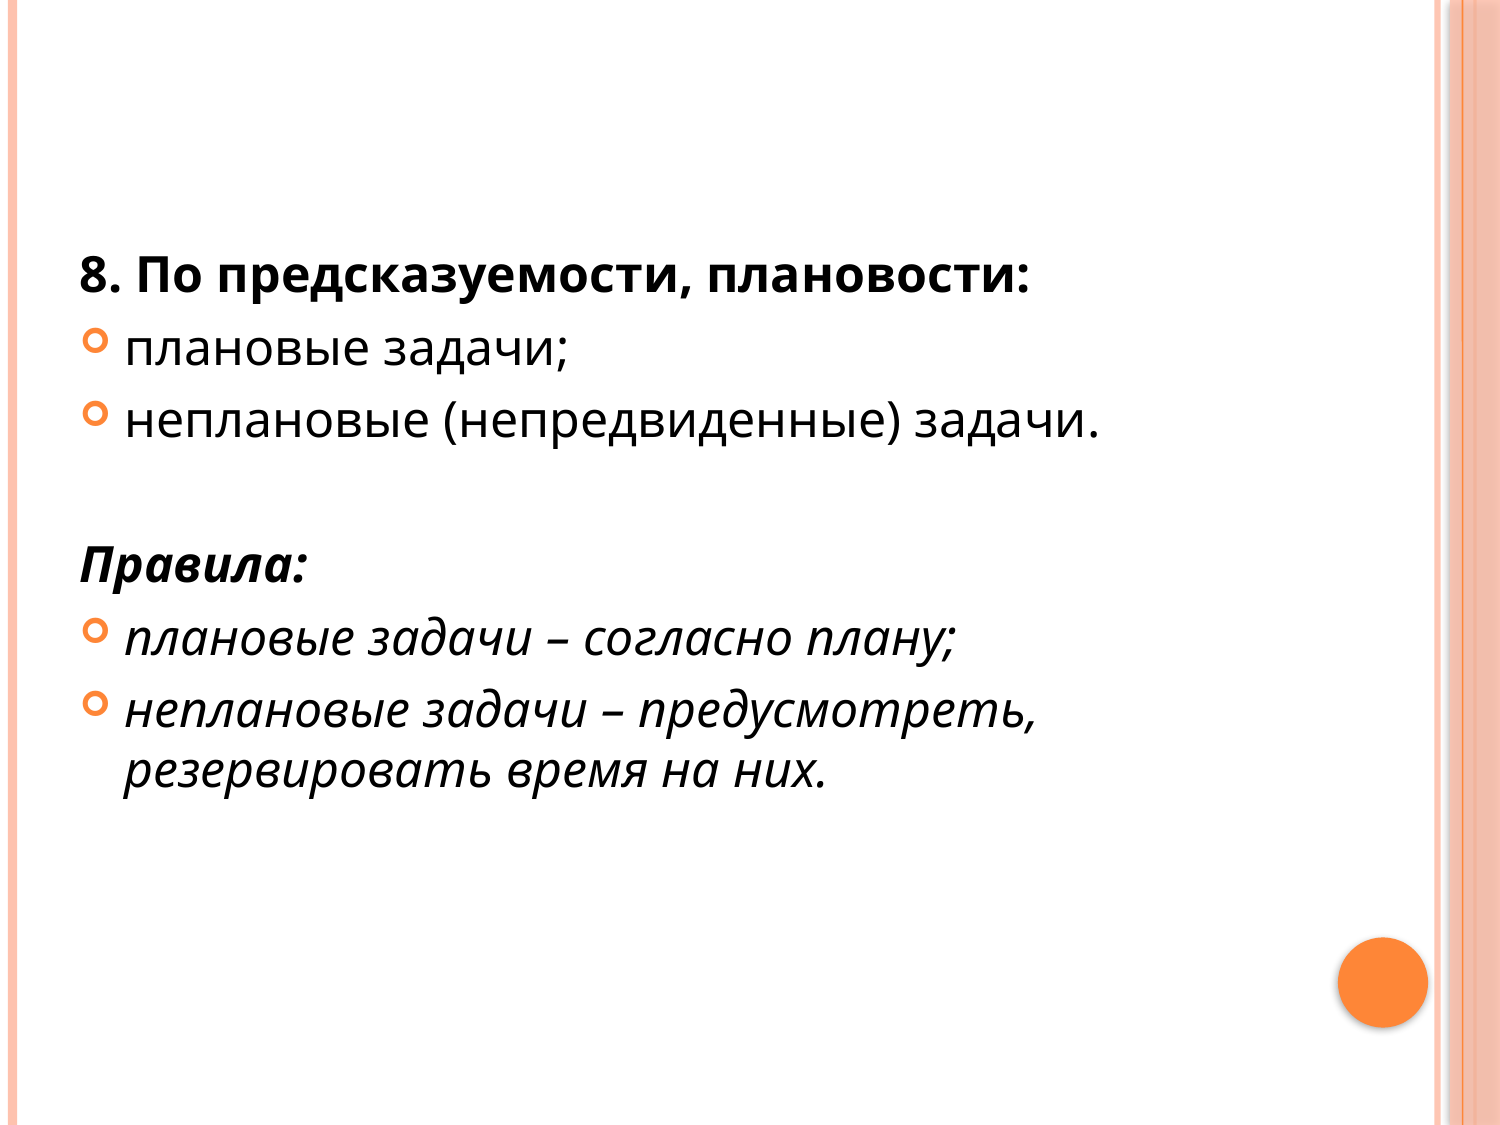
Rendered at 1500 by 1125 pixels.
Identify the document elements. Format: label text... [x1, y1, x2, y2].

list 8. По предсказуемости, плановости: плановые задачи; неплановые (непредвиденные) задачи. Правила: плановые задачи – согласно плану; неплановые задачи – предусмотреть, резервировать время на них. [64, 234, 1409, 847]
